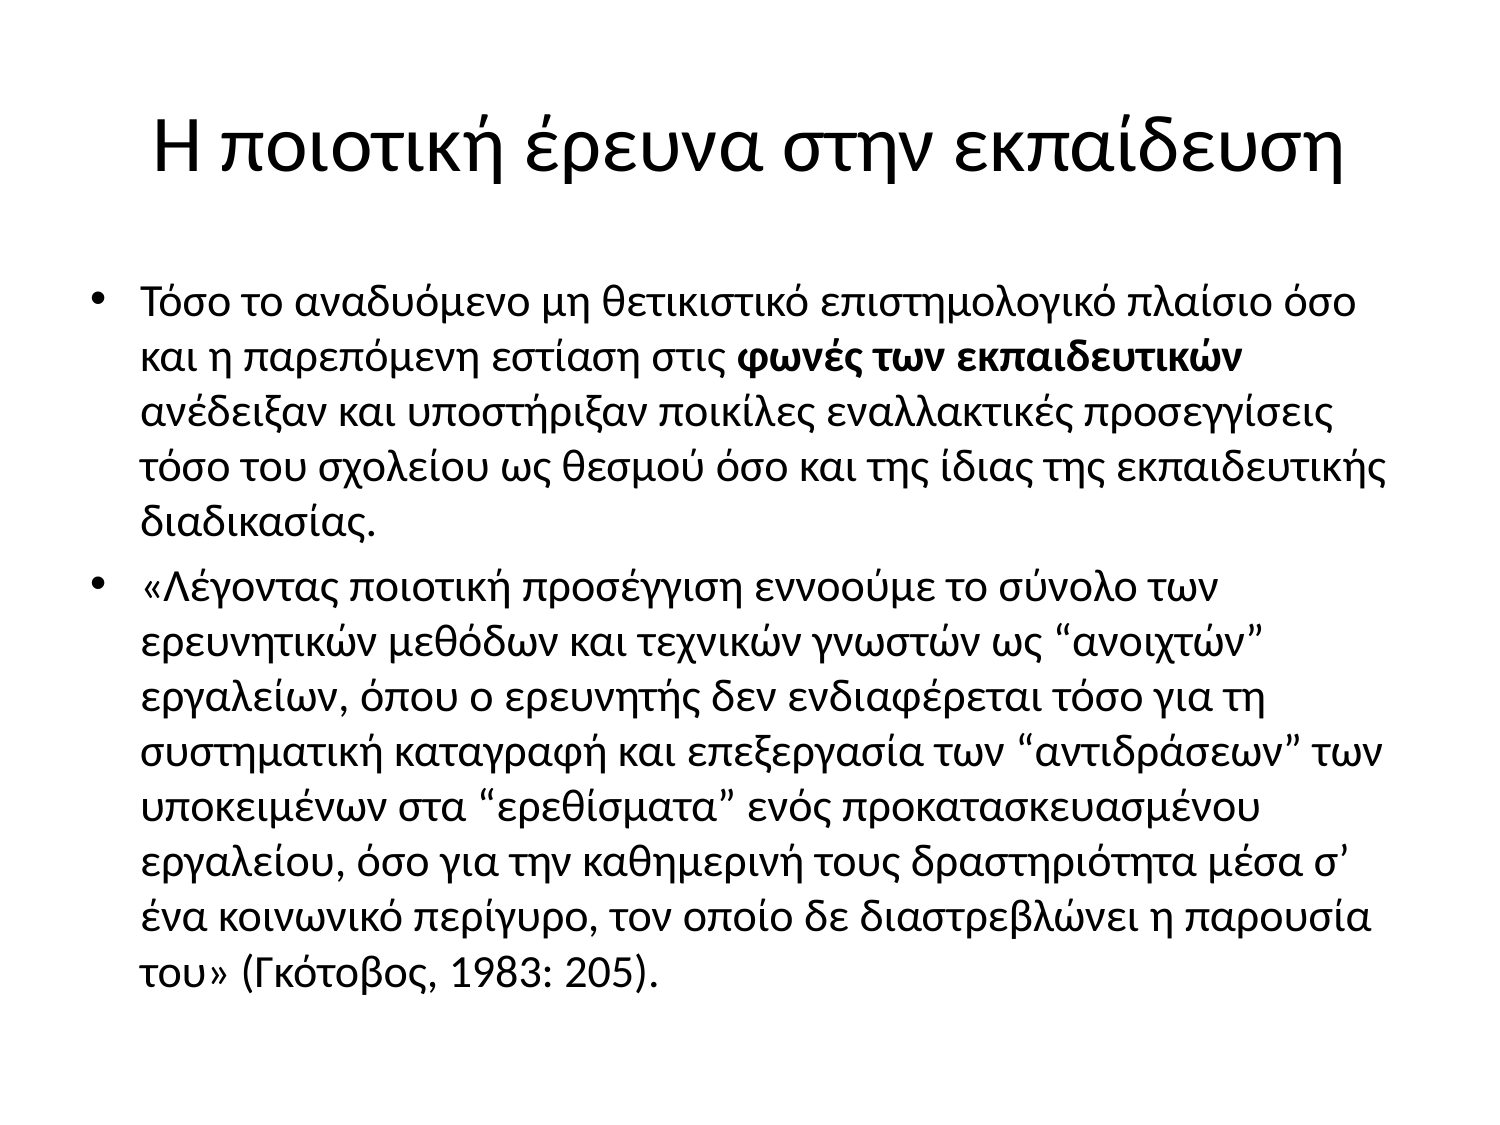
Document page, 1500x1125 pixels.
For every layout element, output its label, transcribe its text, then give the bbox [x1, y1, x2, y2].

title Η ποιοτική έρευνα στην εκπαίδευση [75, 45, 1425, 233]
list Τόσο το αναδυόμενο μη θετικιστικό επιστημολογικό πλαίσιο όσο και η παρεπόμενη εστίαση στις φωνές των εκπαιδευτικών ανέδειξαν και υποστήριξαν ποικίλες εναλλακτικές προσεγγίσεις τόσο του σχολείου ως θεσμού όσο και της ίδιας της εκπαιδευτικής διαδικασίας. «Λέγοντας ποιοτική προσέγγιση εννοούμε το σύνολο των ερευνητικών μεθόδων και τεχνικών γνωστών ως “ανοιχτών” εργαλείων, όπου ο ερευνητής δεν ενδιαφέρεται τόσο για τη συστηματική καταγραφή και επεξεργασία των “αντιδράσεων” των υποκειμένων στα “ερεθίσματα” ενός προκατασκευασμένου εργαλείου, όσο για την καθημερινή τους δραστηριότητα μέσα σ’ ένα κοινωνικό περίγυρο, τον οποίο δε διαστρεβλώνει η παρουσία του» (Γκότοβος, 1983: 205). [75, 262, 1425, 1005]
